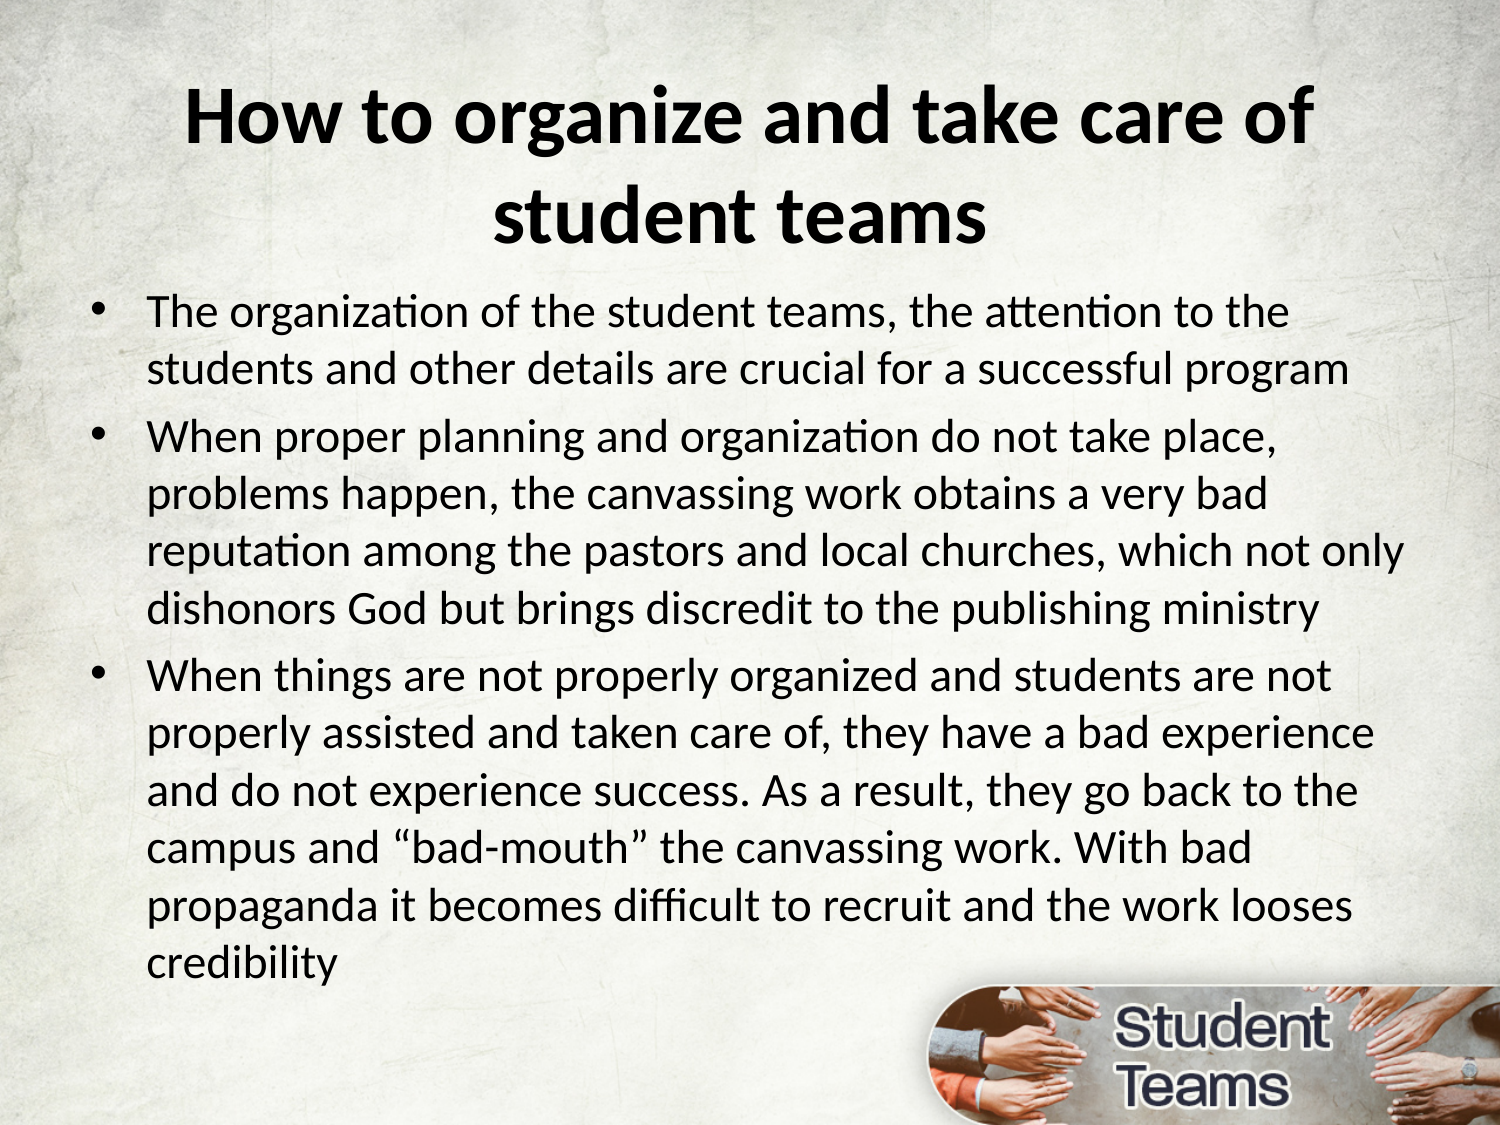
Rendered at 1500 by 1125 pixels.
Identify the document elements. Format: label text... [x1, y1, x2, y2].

picture [0, 0, 1500, 1125]
text_box How to organize and take care of student teams [74, 52, 1425, 265]
text_box The organization of the student teams, the attention to the students and other details are crucial for a successful program When proper planning and organization do not take place, problems happen, the canvassing work obtains a very bad reputation among the pastors and local churches, which not only dishonors God but brings discredit to the publishing ministry When things are not properly organized and students are not properly assisted and taken care of, they have a bad experience and do not experience success. As a result, they go back to the campus and “bad-mouth” the canvassing work. With bad propaganda it becomes difficult to recruit and the work looses credibility [74, 272, 1425, 1113]
